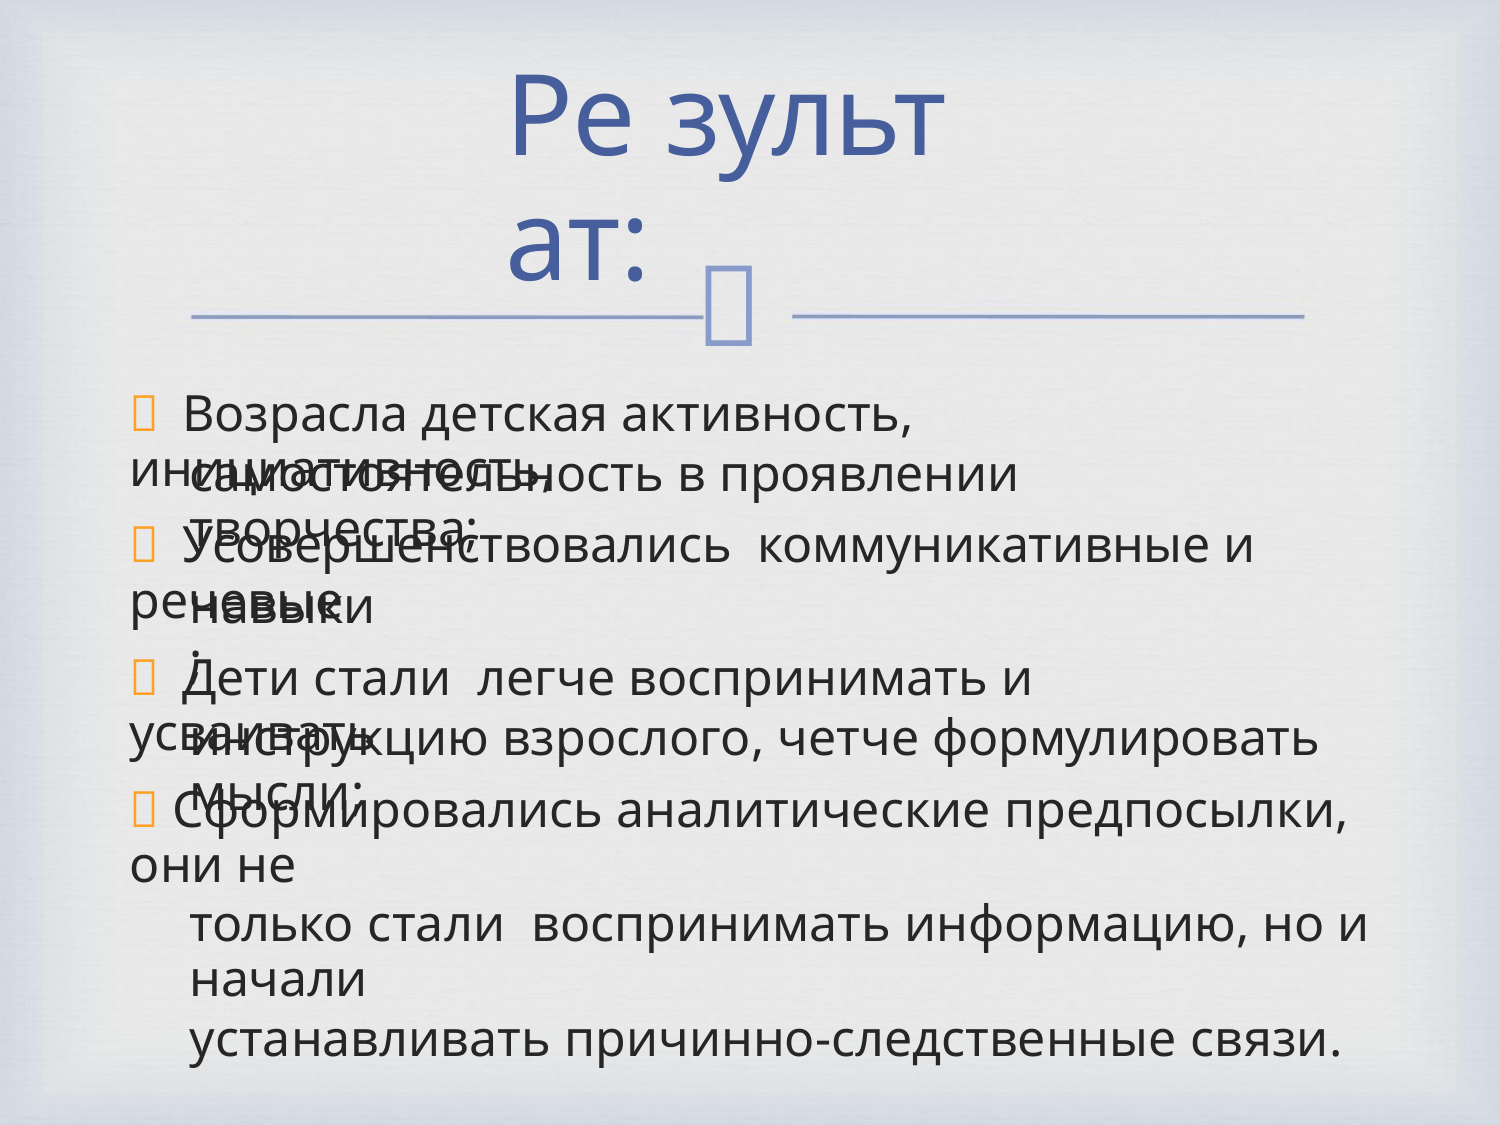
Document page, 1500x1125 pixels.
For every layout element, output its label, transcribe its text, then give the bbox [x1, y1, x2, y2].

text_box Ре зульт ат: [505, 53, 1031, 303]
text_box  Возрасла детская активность, инициативность, [129, 385, 1232, 497]
text_box самостоятельность в проявлении творчества; [189, 445, 1176, 517]
text_box  Усовершенствовались коммуникативные и речевые [129, 517, 1334, 629]
text_box  [695, 244, 833, 369]
text_box  Сформировались аналитические предпосылки, они не только стали воспринимать информацию, но и начали устанавливать причинно-следственные связи. [129, 781, 1393, 1067]
text_box [0, 0, 1500, 1125]
text_box навыки; [189, 577, 386, 649]
text_box  Дети стали легче воспринимать и усваивать [129, 649, 1178, 761]
text_box инструкцию взрослого, четче формулировать мысли; [189, 709, 1348, 781]
